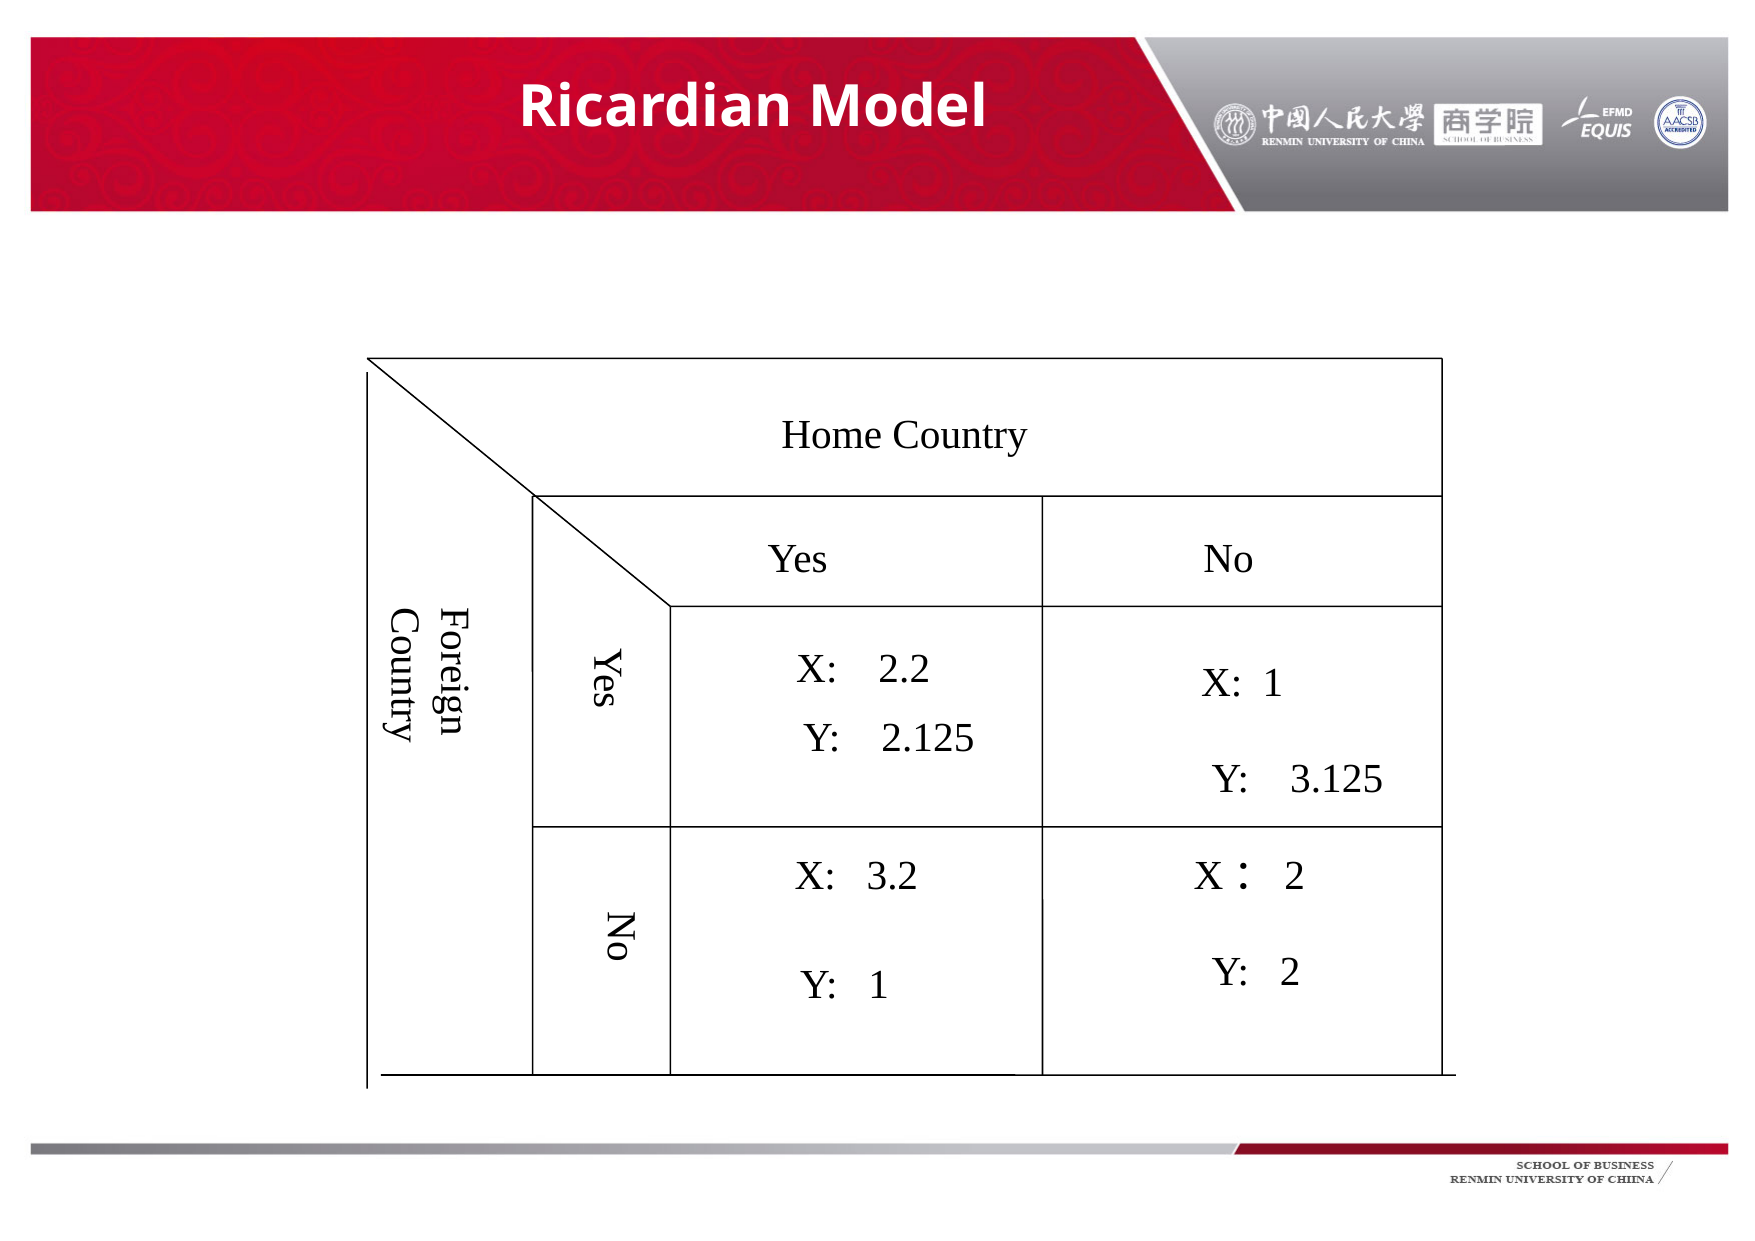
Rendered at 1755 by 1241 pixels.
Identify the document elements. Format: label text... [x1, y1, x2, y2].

text_box Home Country [766, 399, 1084, 464]
text_box X: 3.2 [670, 840, 1043, 905]
title Ricardian Model [49, 0, 1457, 207]
text_box Y: 3.125 [1152, 744, 1443, 809]
text_box Y: 2 [1097, 937, 1415, 1002]
text_box Yes [753, 523, 919, 588]
text_box X: 1 [1125, 647, 1360, 713]
text_box No [576, 868, 657, 1006]
text_box Y: 2.125 [725, 702, 1043, 768]
text_box Y: 1 [743, 949, 946, 1014]
text_box X: 2.2 [697, 633, 1029, 699]
text_box X：2 [1083, 840, 1415, 905]
text_box Foreign Country [409, 592, 490, 896]
text_box No [1111, 523, 1346, 588]
picture [0, 0, 1755, 1240]
text_box Yes [562, 633, 643, 745]
